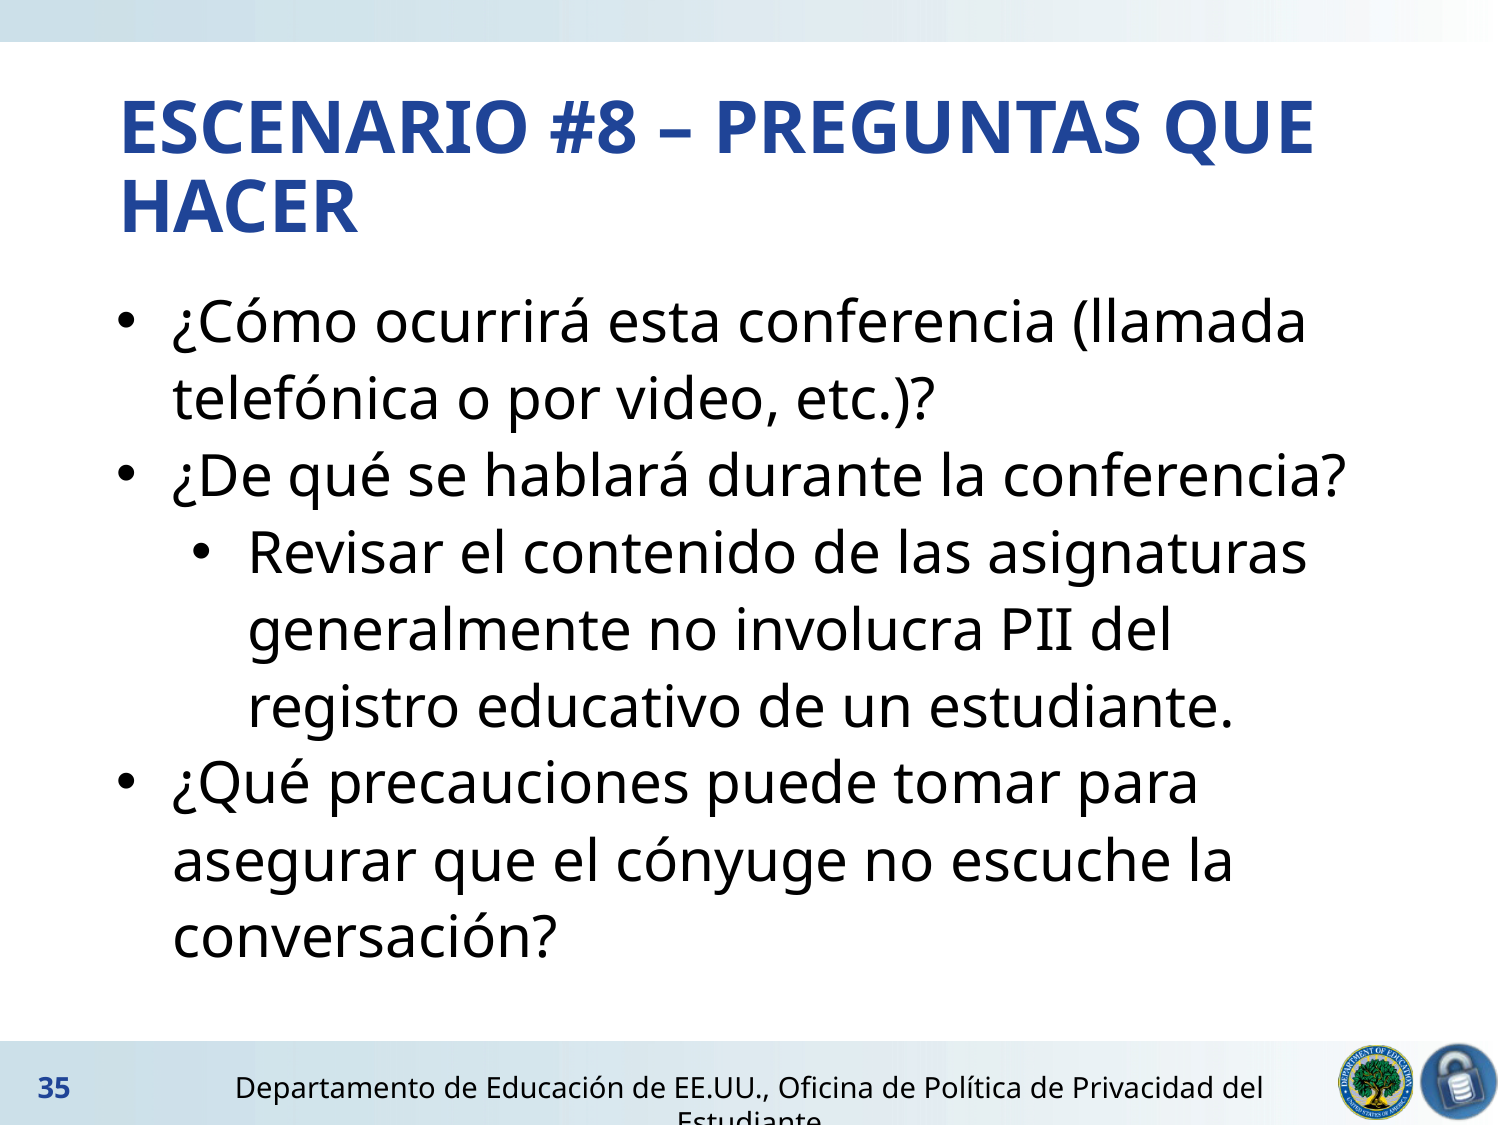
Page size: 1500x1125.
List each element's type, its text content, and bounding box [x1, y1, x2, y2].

text_box ¿Cómo ocurrirá esta conferencia (llamada telefónica o por video, etc.)? ¿De qué se hablará durante la conferencia? Revisar el contenido de las asignaturas generalmente no involucra PII del registro educativo de un estudiante. ¿Qué precauciones puede tomar para asegurar que el cónyuge no escuche la conversación? [116, 274, 1370, 970]
picture [0, 1017, 1500, 1125]
picture [0, 0, 1493, 42]
slide_number 35 [31, 1065, 78, 1125]
footer Departamento de Educación de EE.UU., Oficina de Política de Privacidad del Estudiante [187, 1065, 1313, 1125]
title ESCENARIO #8 – PREGUNTAS QUE HACER [116, 77, 1384, 278]
